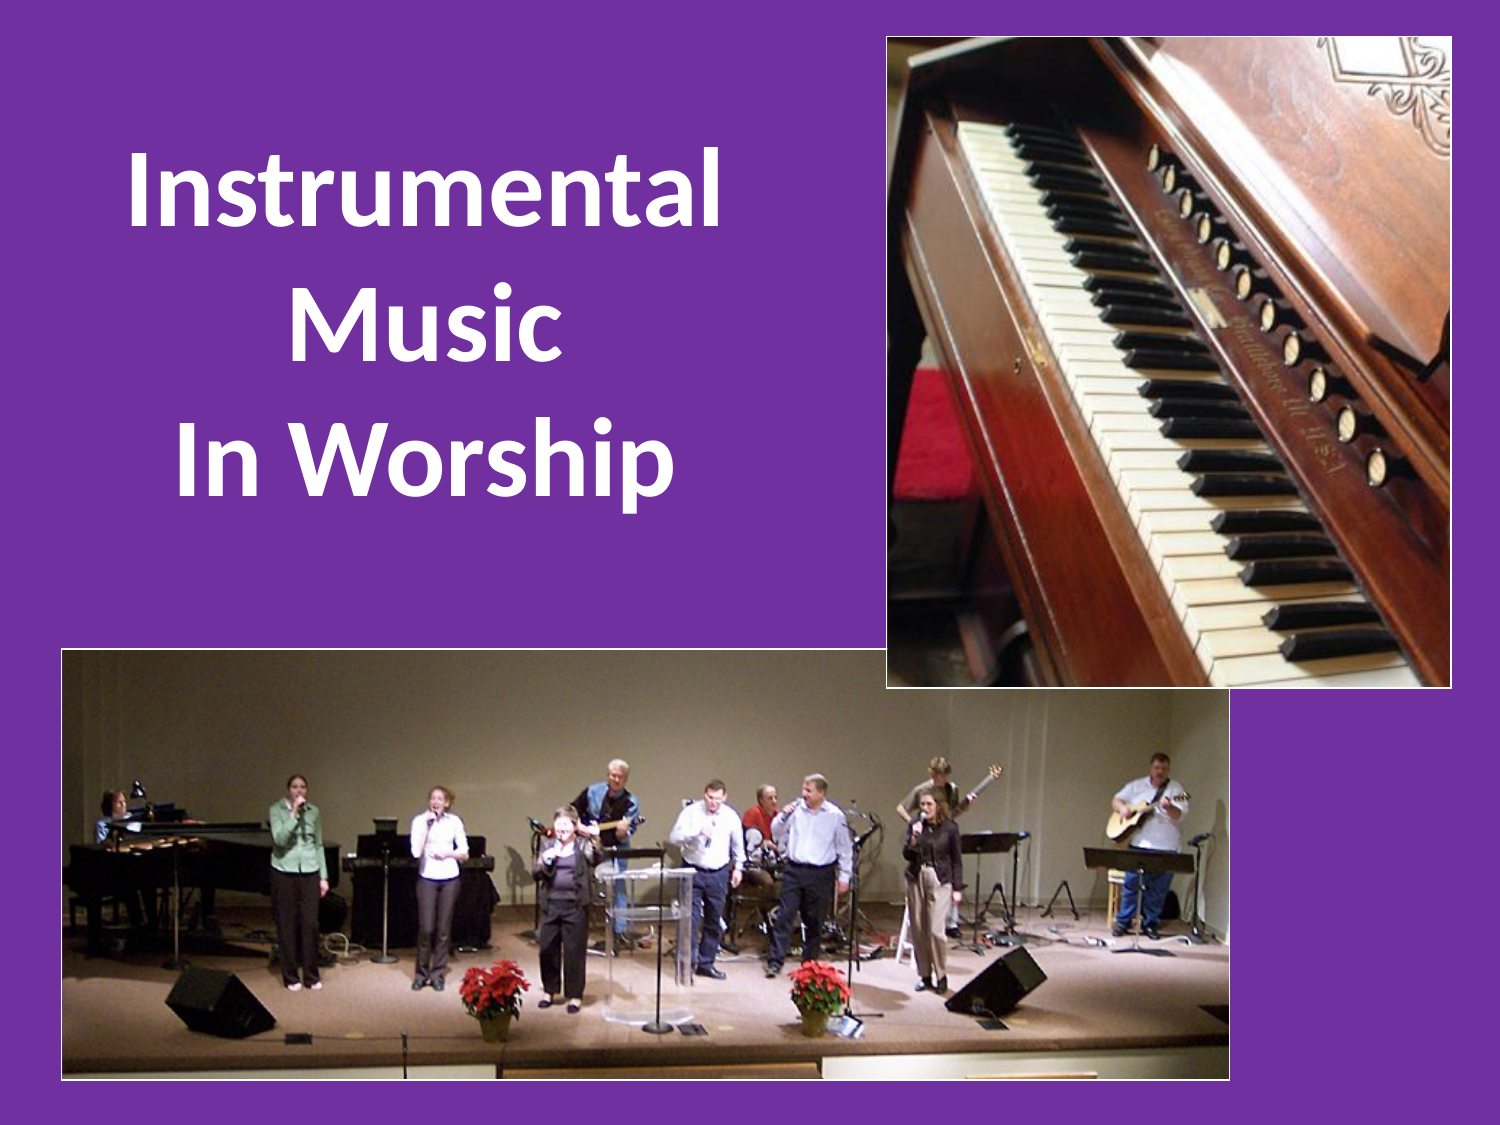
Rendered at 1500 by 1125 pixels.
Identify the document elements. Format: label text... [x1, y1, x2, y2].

picture [62, 37, 1451, 1080]
title Instrumental Music In Worship [87, 95, 763, 538]
